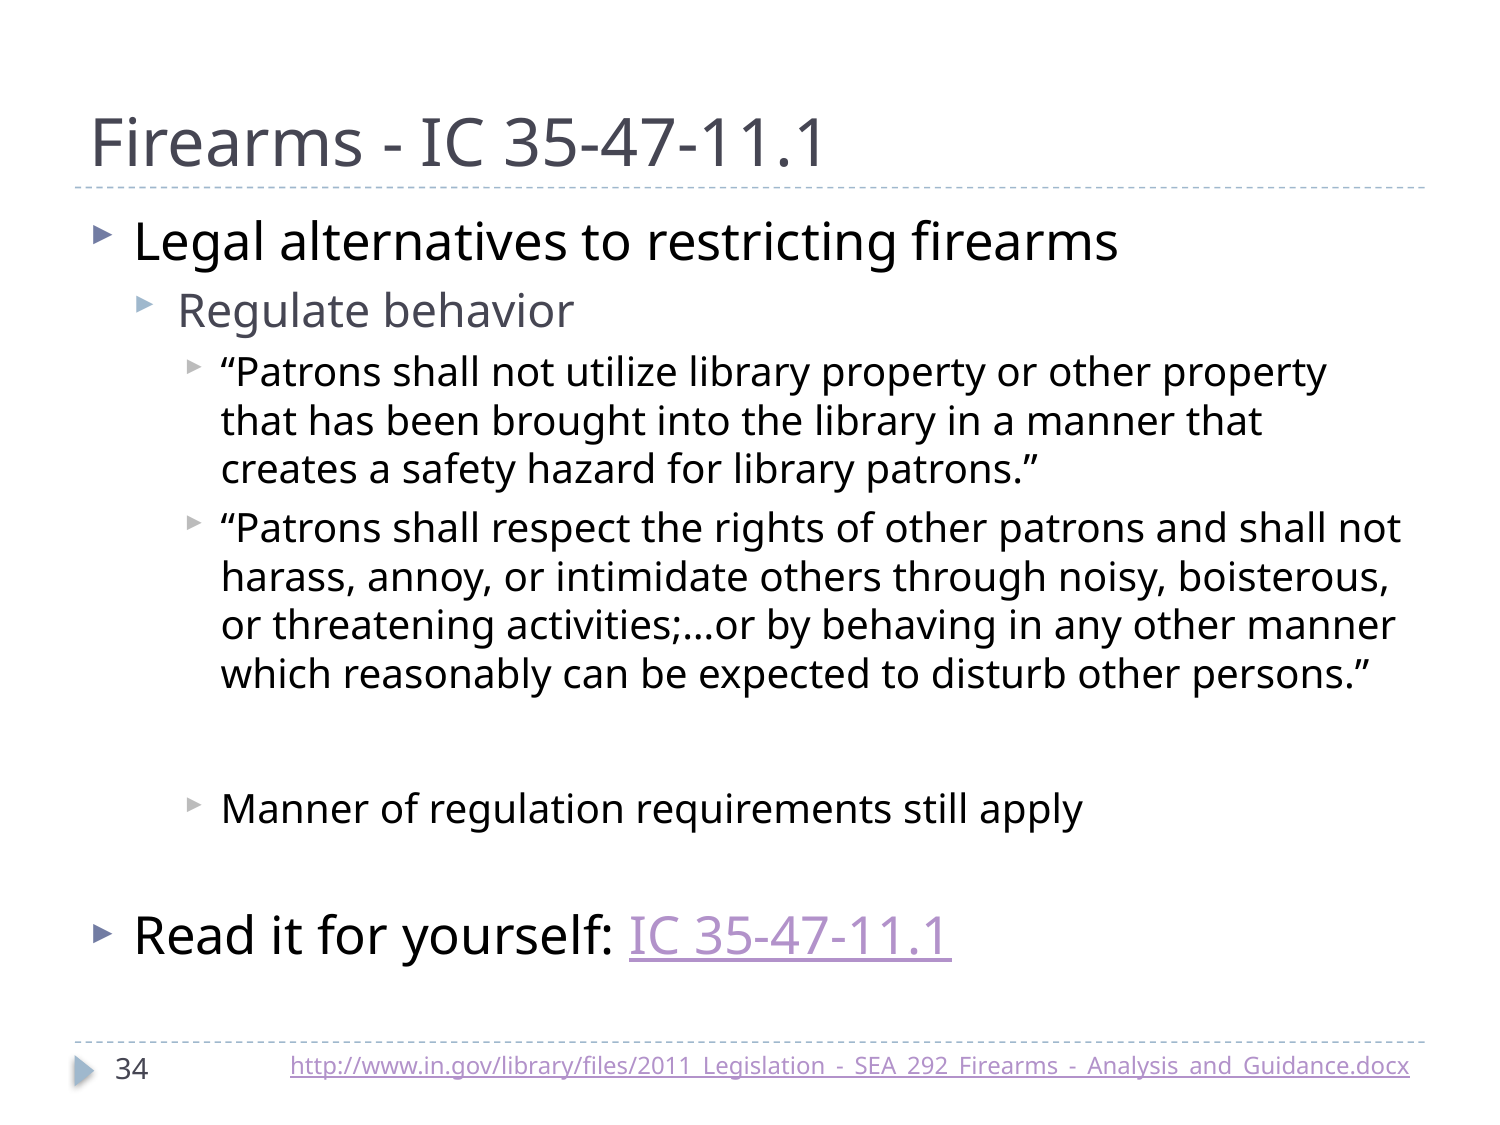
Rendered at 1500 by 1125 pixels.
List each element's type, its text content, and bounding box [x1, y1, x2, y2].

list Legal alternatives to restricting firearms Regulate behavior “Patrons shall not utilize library property or other property that has been brought into the library in a manner that creates a safety hazard for library patrons.” “Patrons shall respect the rights of other patrons and shall not harass, annoy, or intimidate others through noisy, boisterous, or threatening activities;…or by behaving in any other manner which reasonably can be expected to disturb other persons.” Manner of regulation requirements still apply Read it for yourself: IC 35-47-11.1 [75, 200, 1425, 1010]
slide_number 34 [100, 1042, 426, 1103]
title Firearms - IC 35-47-11.1 [75, 24, 1425, 188]
footer http://www.in.gov/library/files/2011_Legislation_-_SEA_292_Firearms_-_Analysis_and_Guidance.docx [426, 1042, 1425, 1103]
